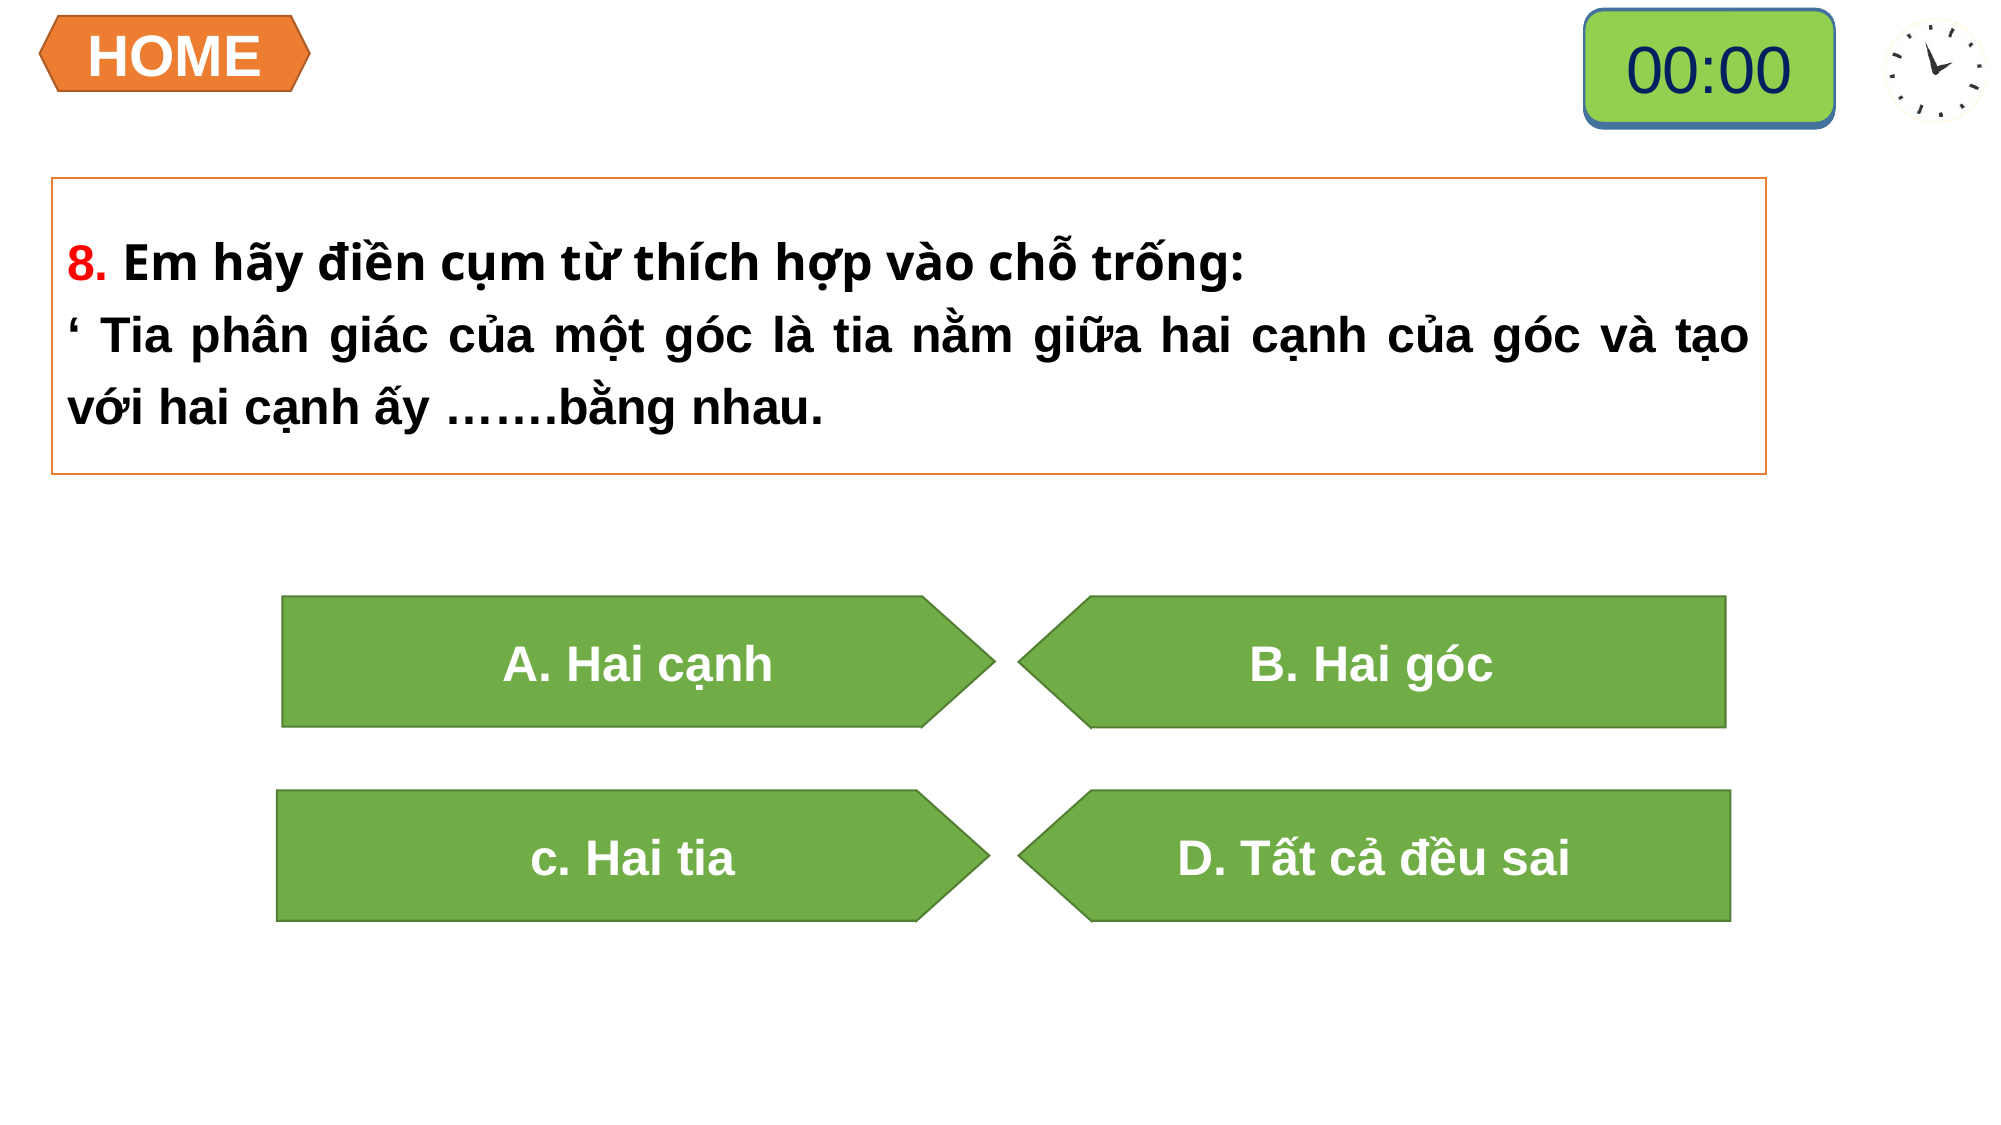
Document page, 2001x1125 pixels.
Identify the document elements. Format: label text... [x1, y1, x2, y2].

text_box A. Hai cạnh [281, 595, 997, 729]
text_box D. Tất cả đều sai [1016, 789, 1732, 924]
text_box HOME [38, 14, 311, 92]
text_box 8. Em hãy điền cụm từ thích hợp vào chỗ trống: ‘ Tia phân giác của một góc là tia nằm giữa hai cạnh của góc và tạo với hai cạnh ấy …….bằng nhau. [51, 177, 1767, 475]
text_box c. Hai tia [275, 789, 991, 924]
text_box B. Hai góc [1016, 595, 1727, 730]
text_box 00:00 [1583, 9, 1836, 124]
picture [1871, 5, 2000, 136]
